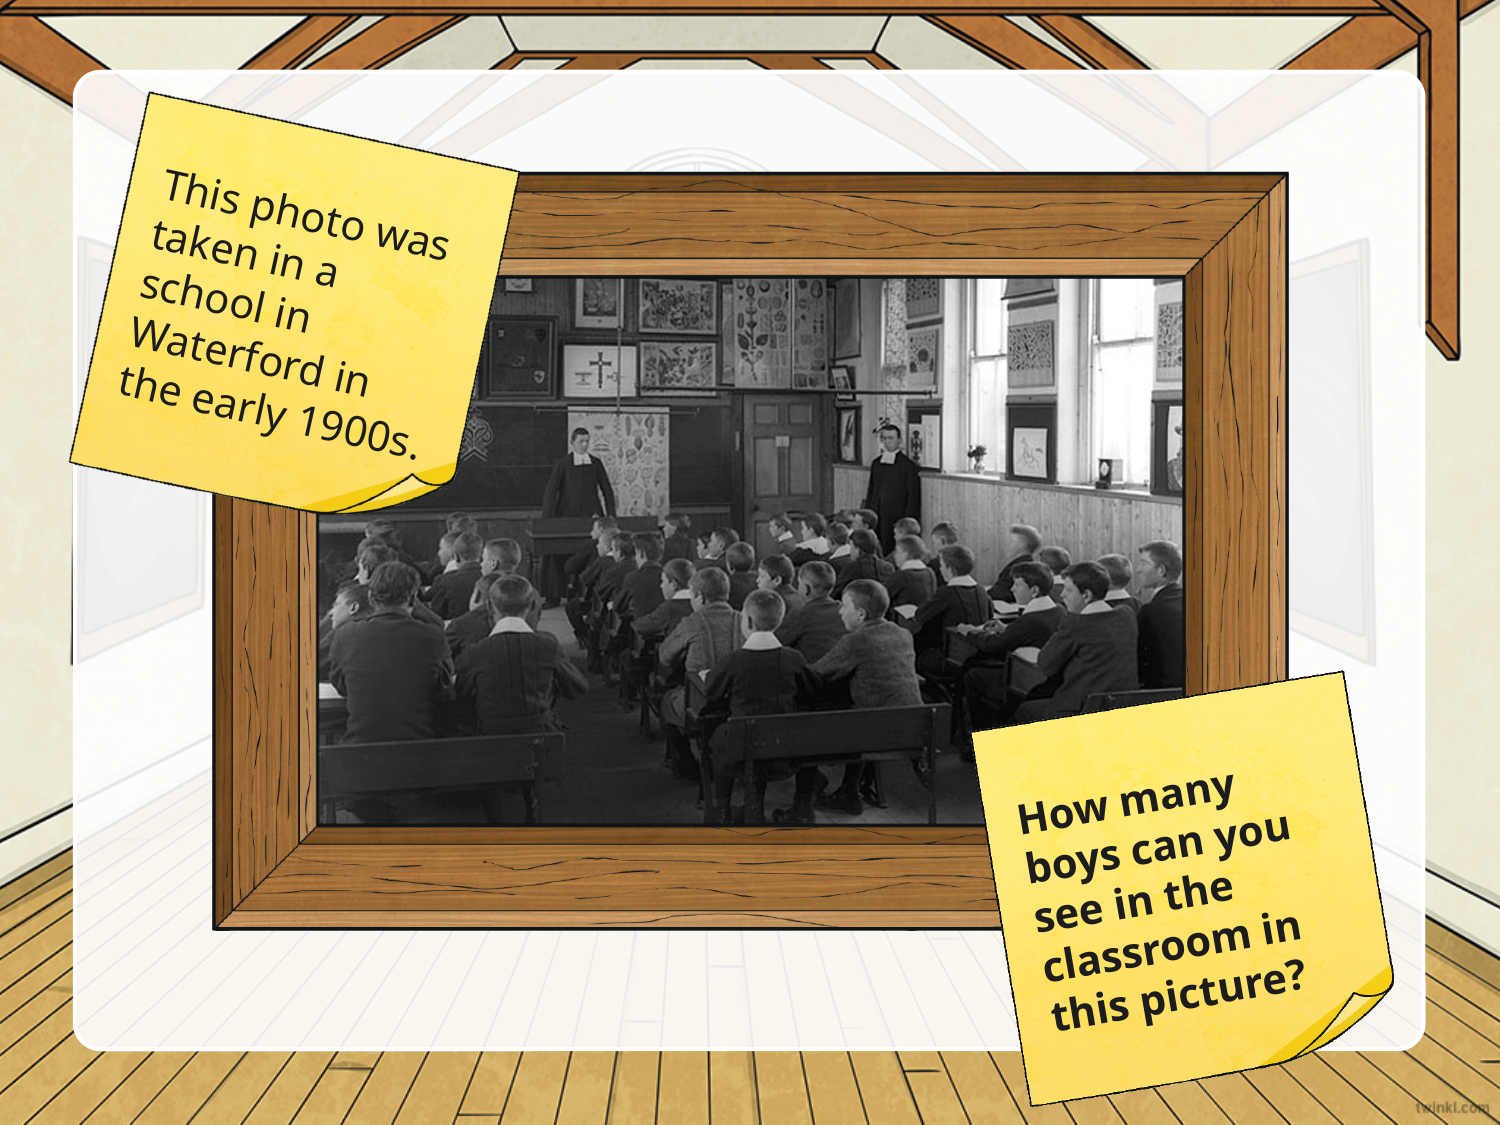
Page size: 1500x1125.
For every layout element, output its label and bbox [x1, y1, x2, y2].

text_box [76, 96, 502, 533]
text_box [969, 670, 1394, 1107]
text_box [211, 171, 1289, 931]
picture [0, 0, 1500, 1125]
